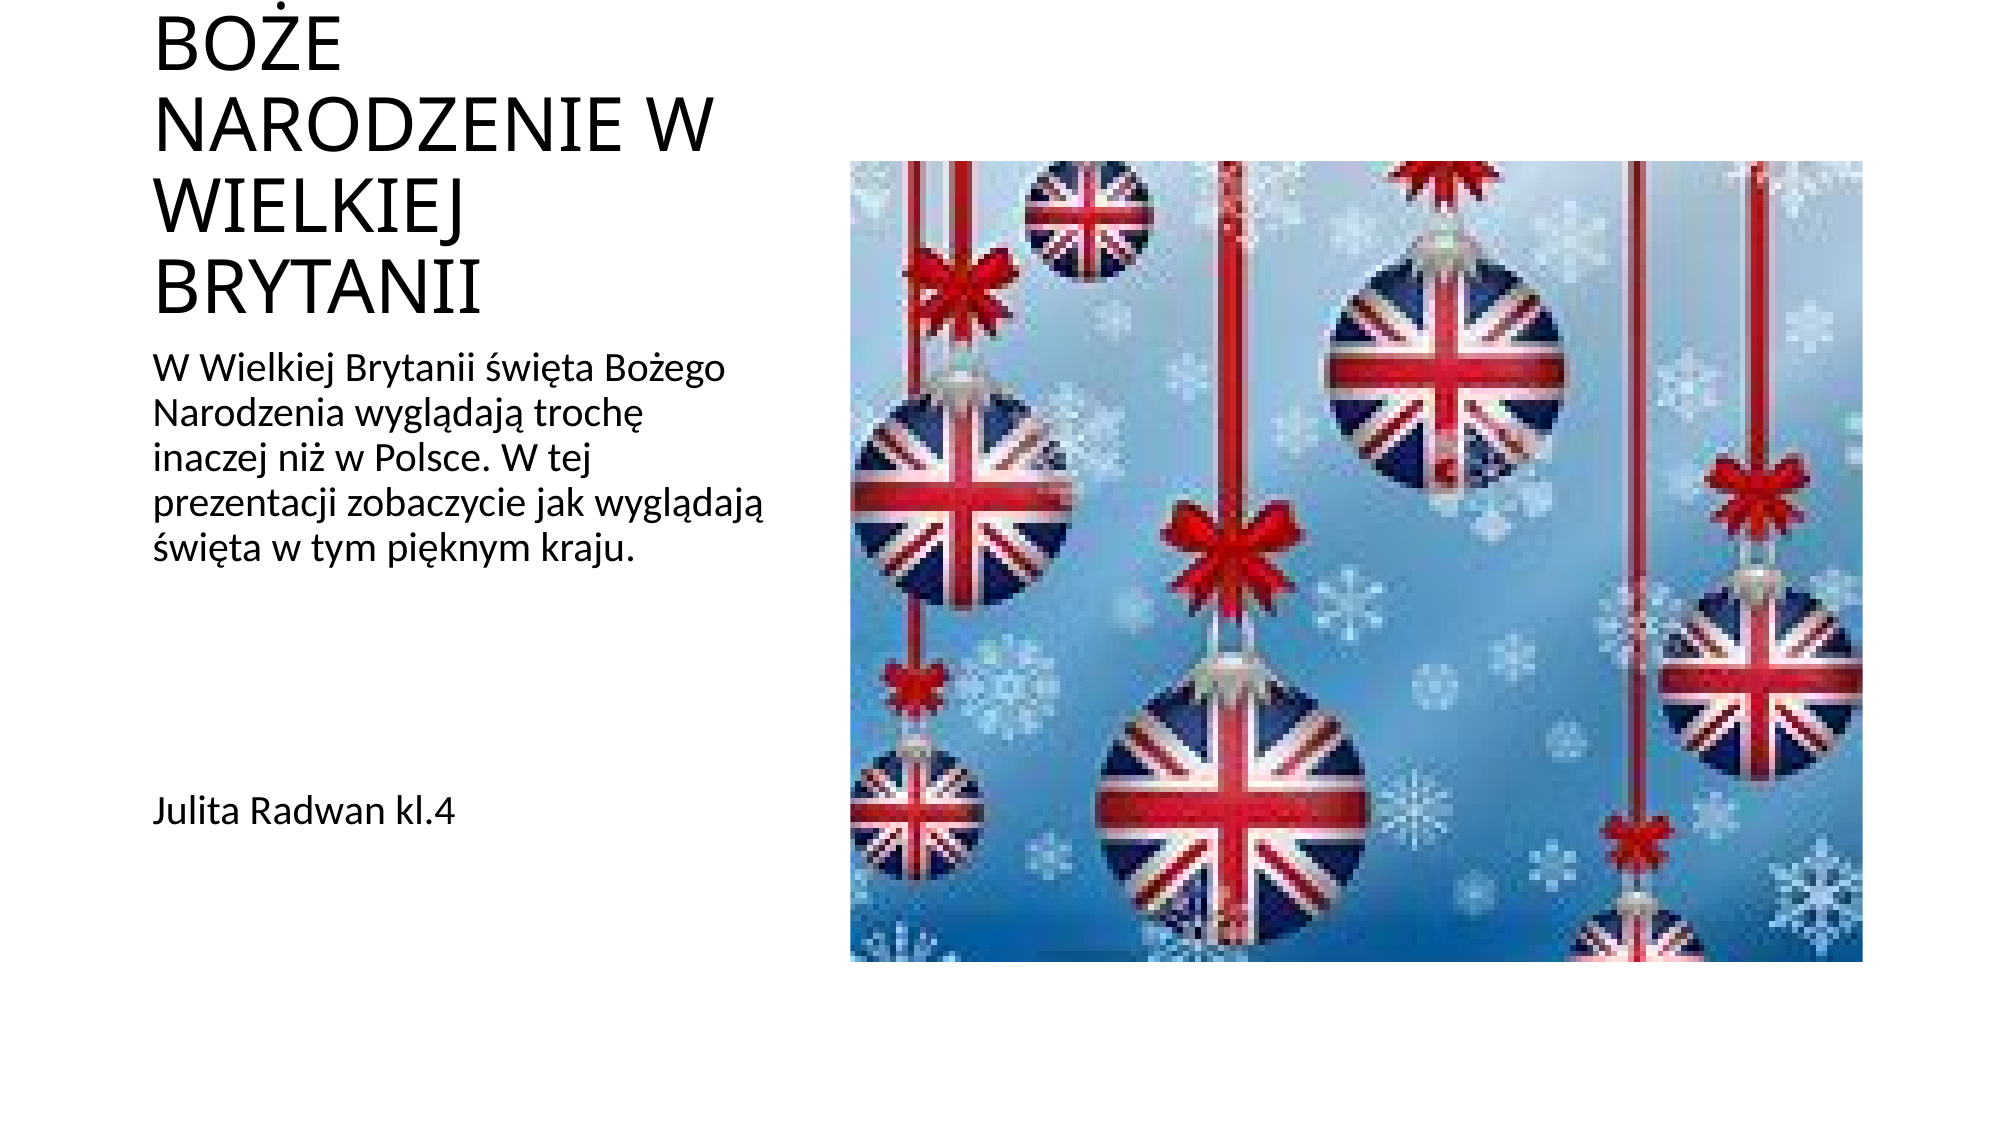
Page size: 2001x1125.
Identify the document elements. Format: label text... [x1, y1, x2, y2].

title BOŻE NARODZENIE W WIELKIEJ BRYTANII [137, 75, 783, 337]
picture [850, 161, 1863, 962]
list W Wielkiej Brytanii święta Bożego Narodzenia wyglądają trochę inaczej niż w Polsce. W tej prezentacji zobaczycie jak wyglądają święta w tym pięknym kraju. Julita Radwan kl.4 [137, 337, 783, 963]
